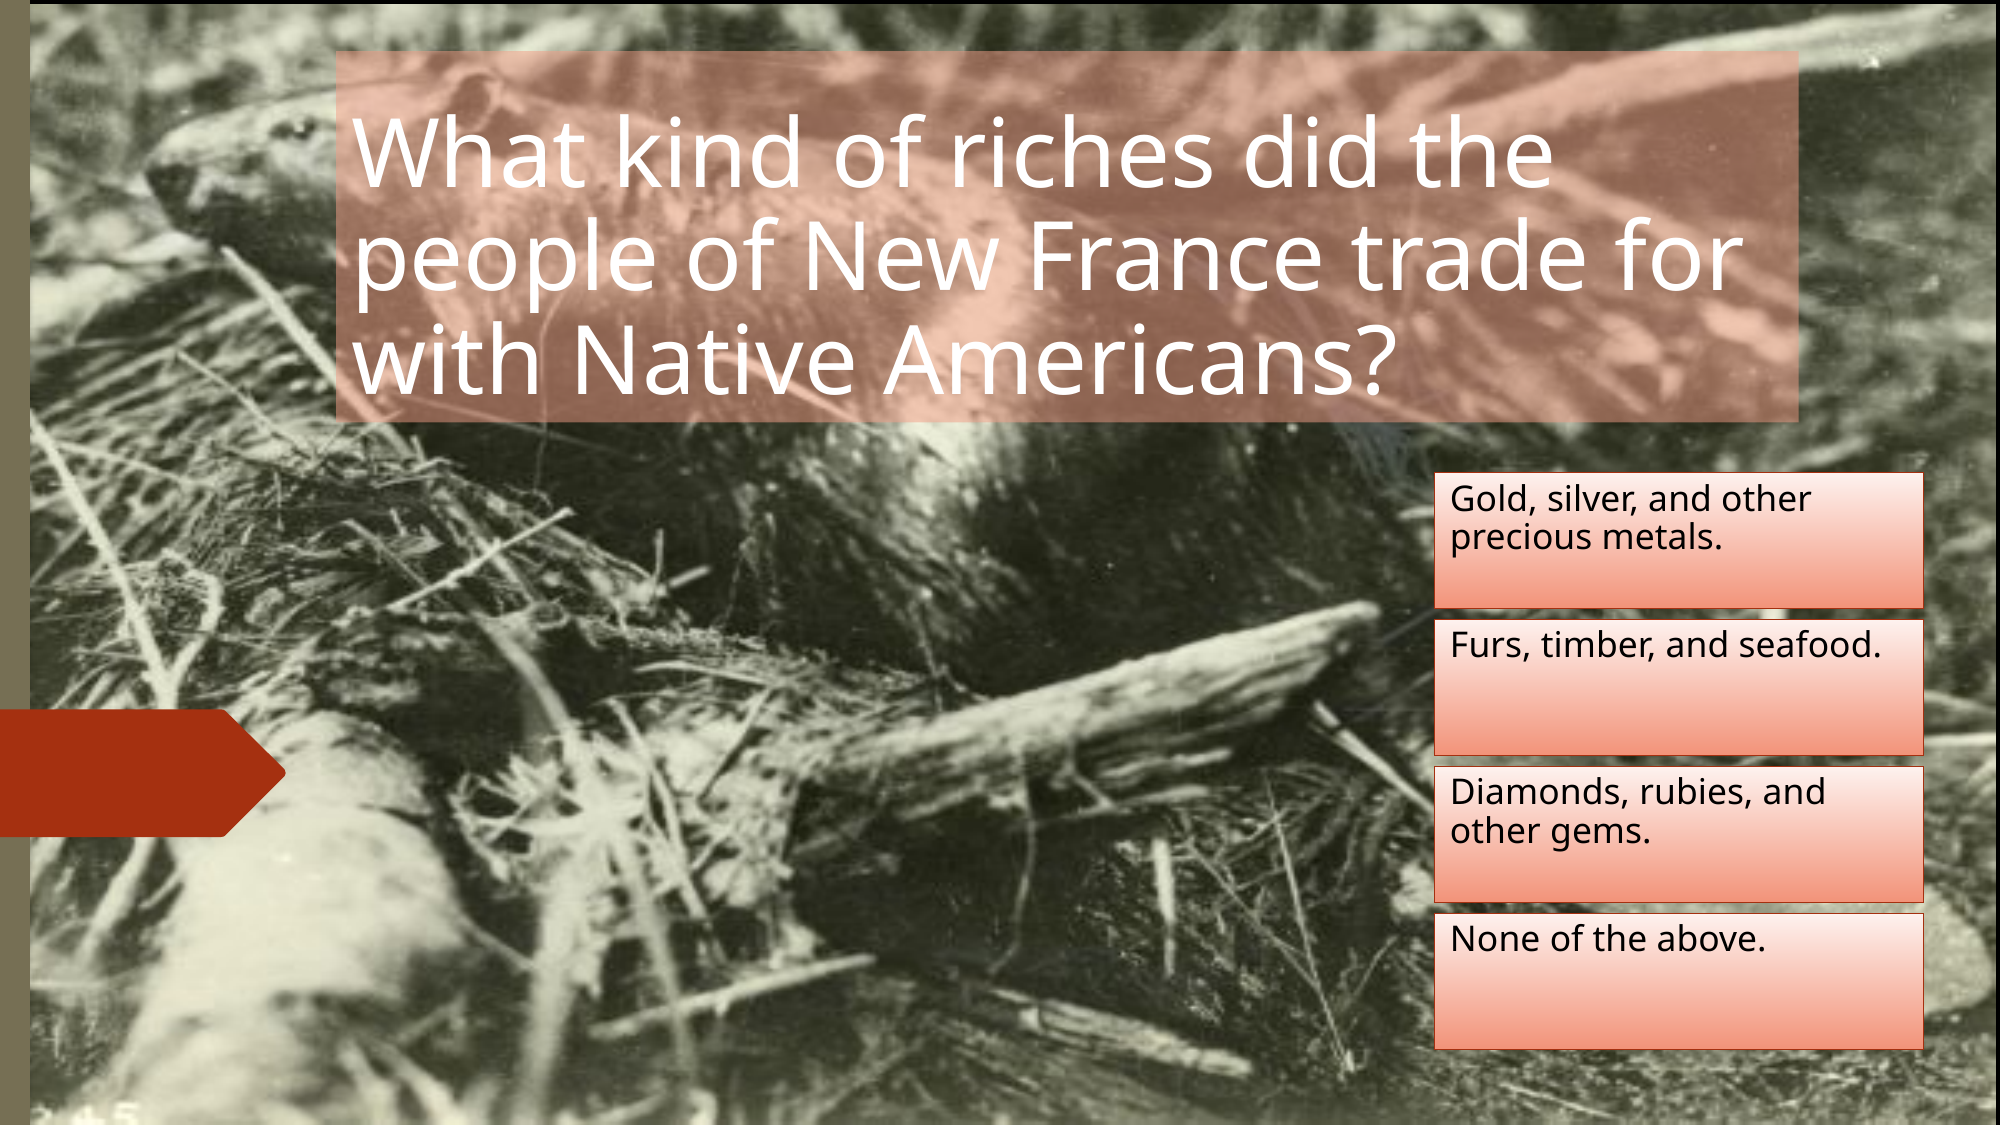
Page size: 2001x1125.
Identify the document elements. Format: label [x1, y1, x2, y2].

text_box [392, 0, 2000, 1125]
picture [3, 3, 1996, 1125]
